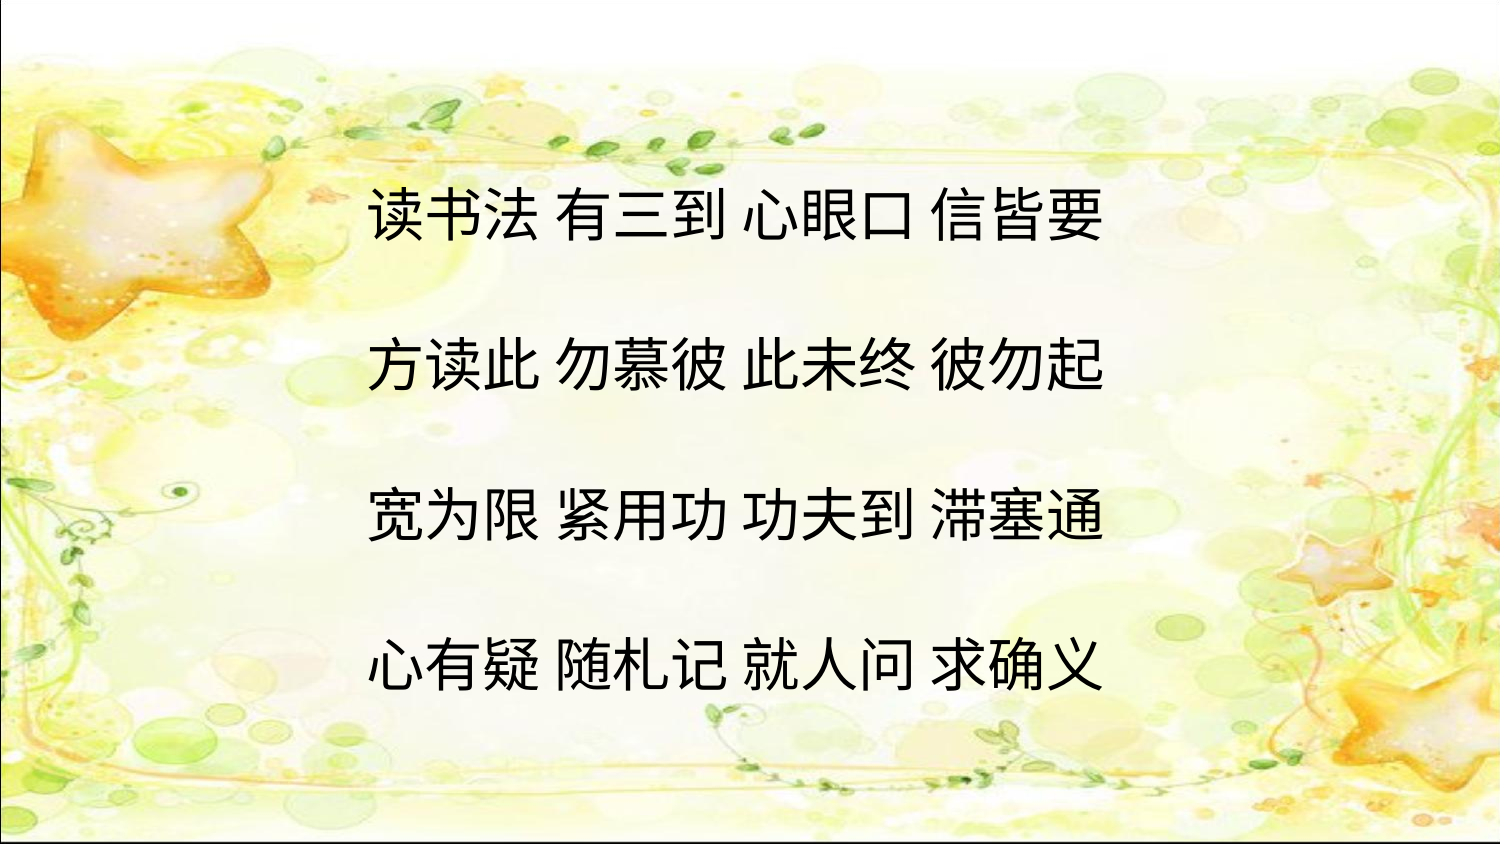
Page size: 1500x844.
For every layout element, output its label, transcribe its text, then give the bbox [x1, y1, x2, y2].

text_box 读书法 有三到 心眼口 信皆要 方读此 勿慕彼 此未终 彼勿起 宽为限 紧用功 功夫到 滞塞通 心有疑 随札记 就人问 求确义 [351, 170, 1319, 775]
picture [0, 0, 1500, 844]
